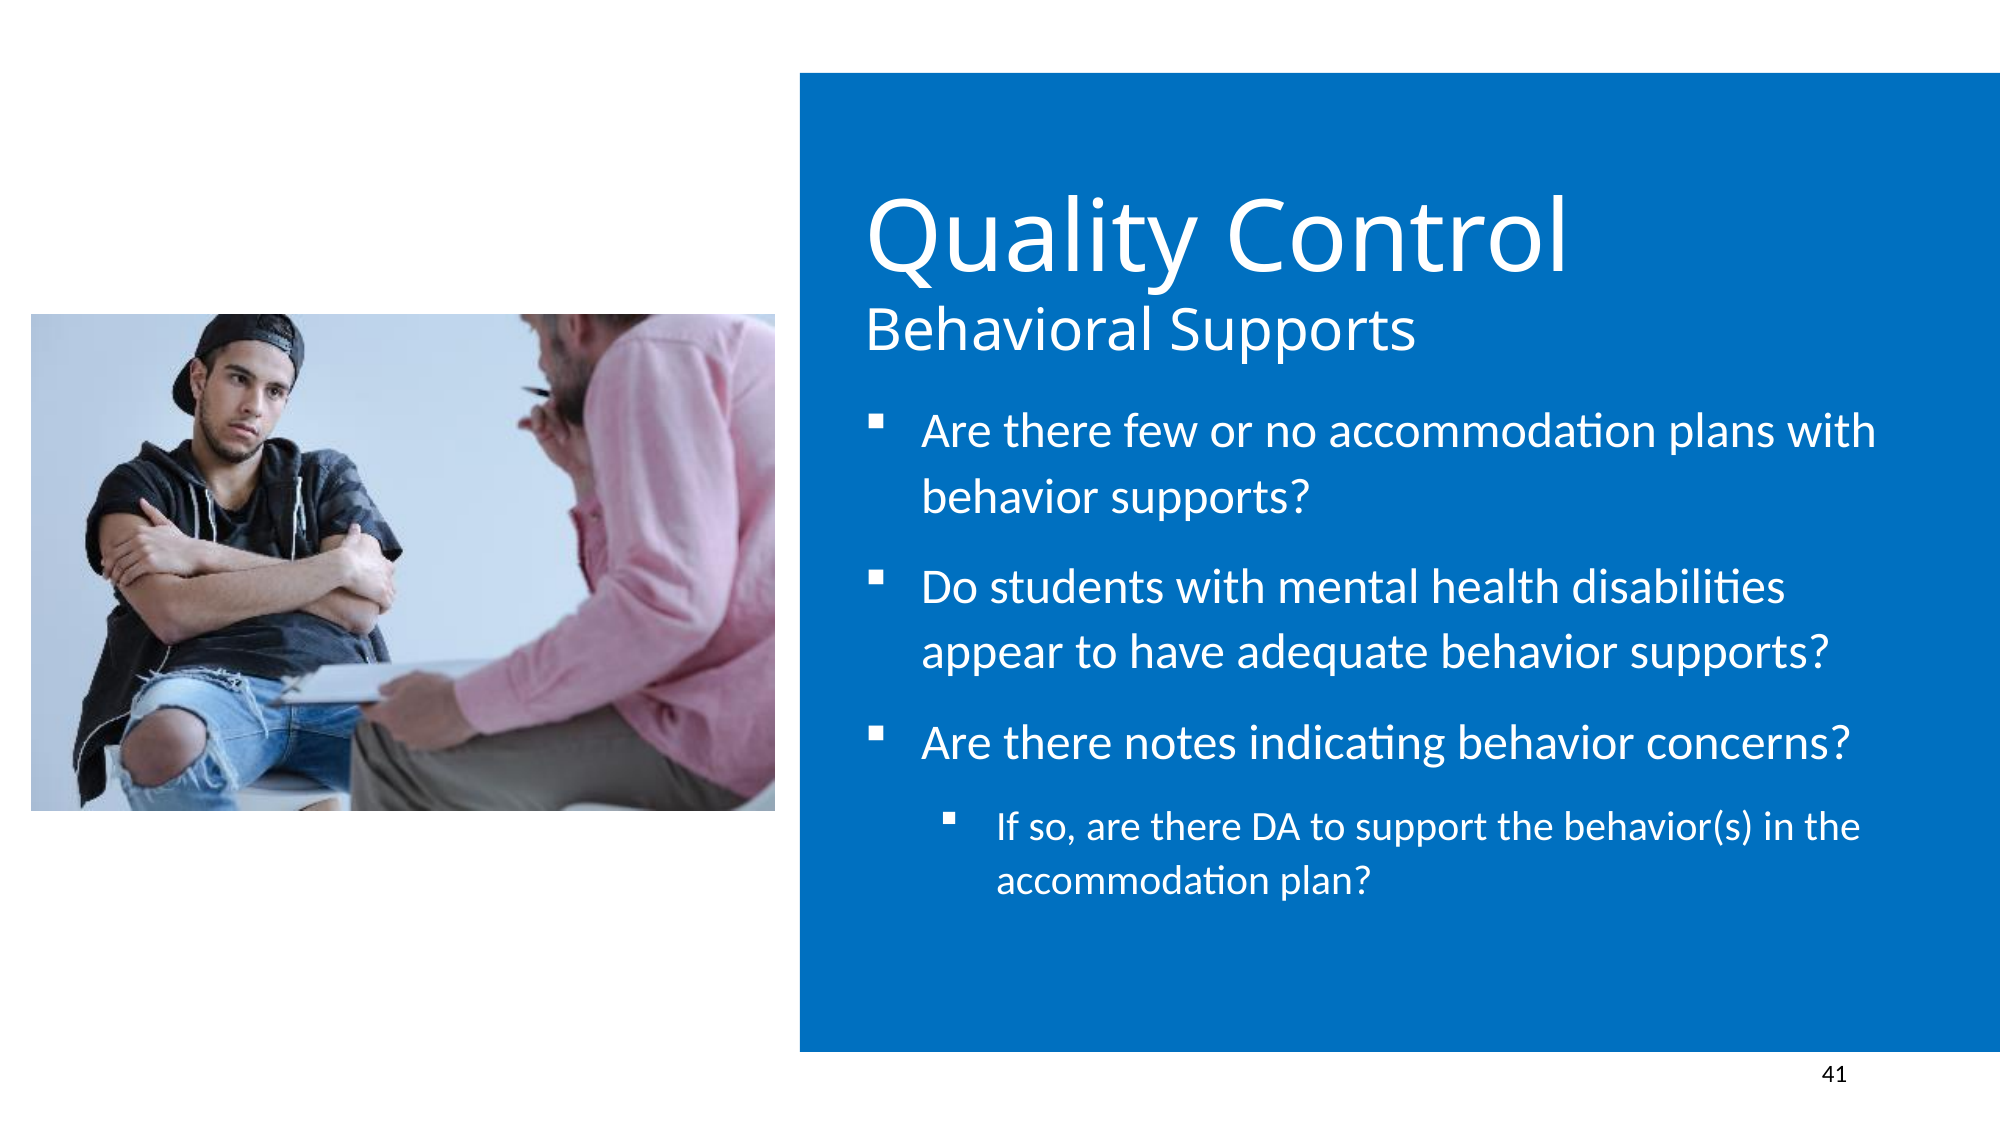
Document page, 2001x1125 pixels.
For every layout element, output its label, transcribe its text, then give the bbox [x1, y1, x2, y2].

slide_number 41 [1412, 1042, 1863, 1103]
text_box Quality Control Behavioral Supports [849, 164, 1936, 369]
text_box [799, 72, 2000, 1053]
picture [31, 314, 775, 811]
text_box Are there few or no accommodation plans with behavior supports? Do students with mental health disabilities appear to have adequate behavior supports? Are there notes indicating behavior concerns? If so, are there DA to support the behavior(s) in the accommodation plan? [849, 384, 1912, 911]
